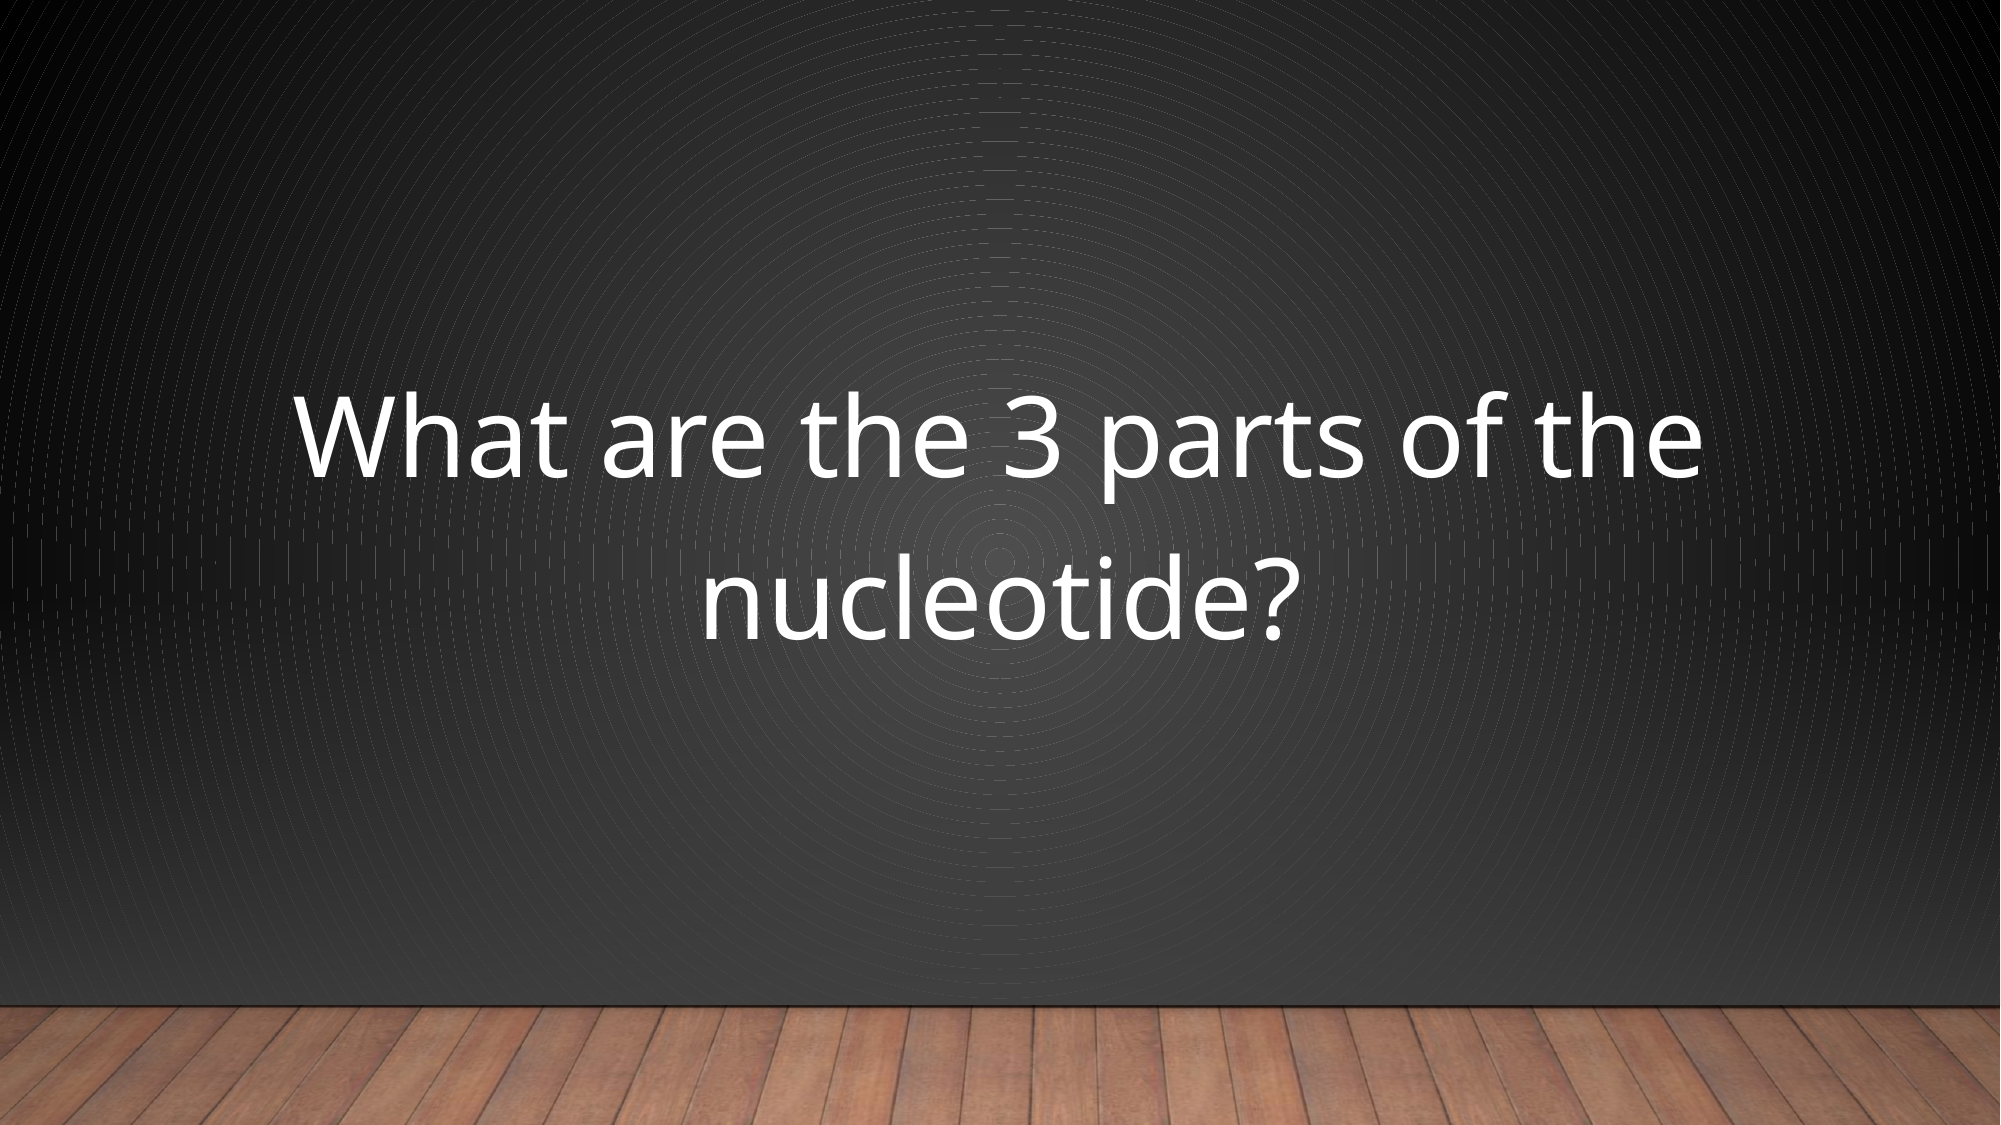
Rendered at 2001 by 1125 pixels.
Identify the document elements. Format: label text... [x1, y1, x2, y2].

picture [0, 1005, 2000, 1125]
list What are the 3 parts of the nucleotide? [238, 330, 1763, 897]
